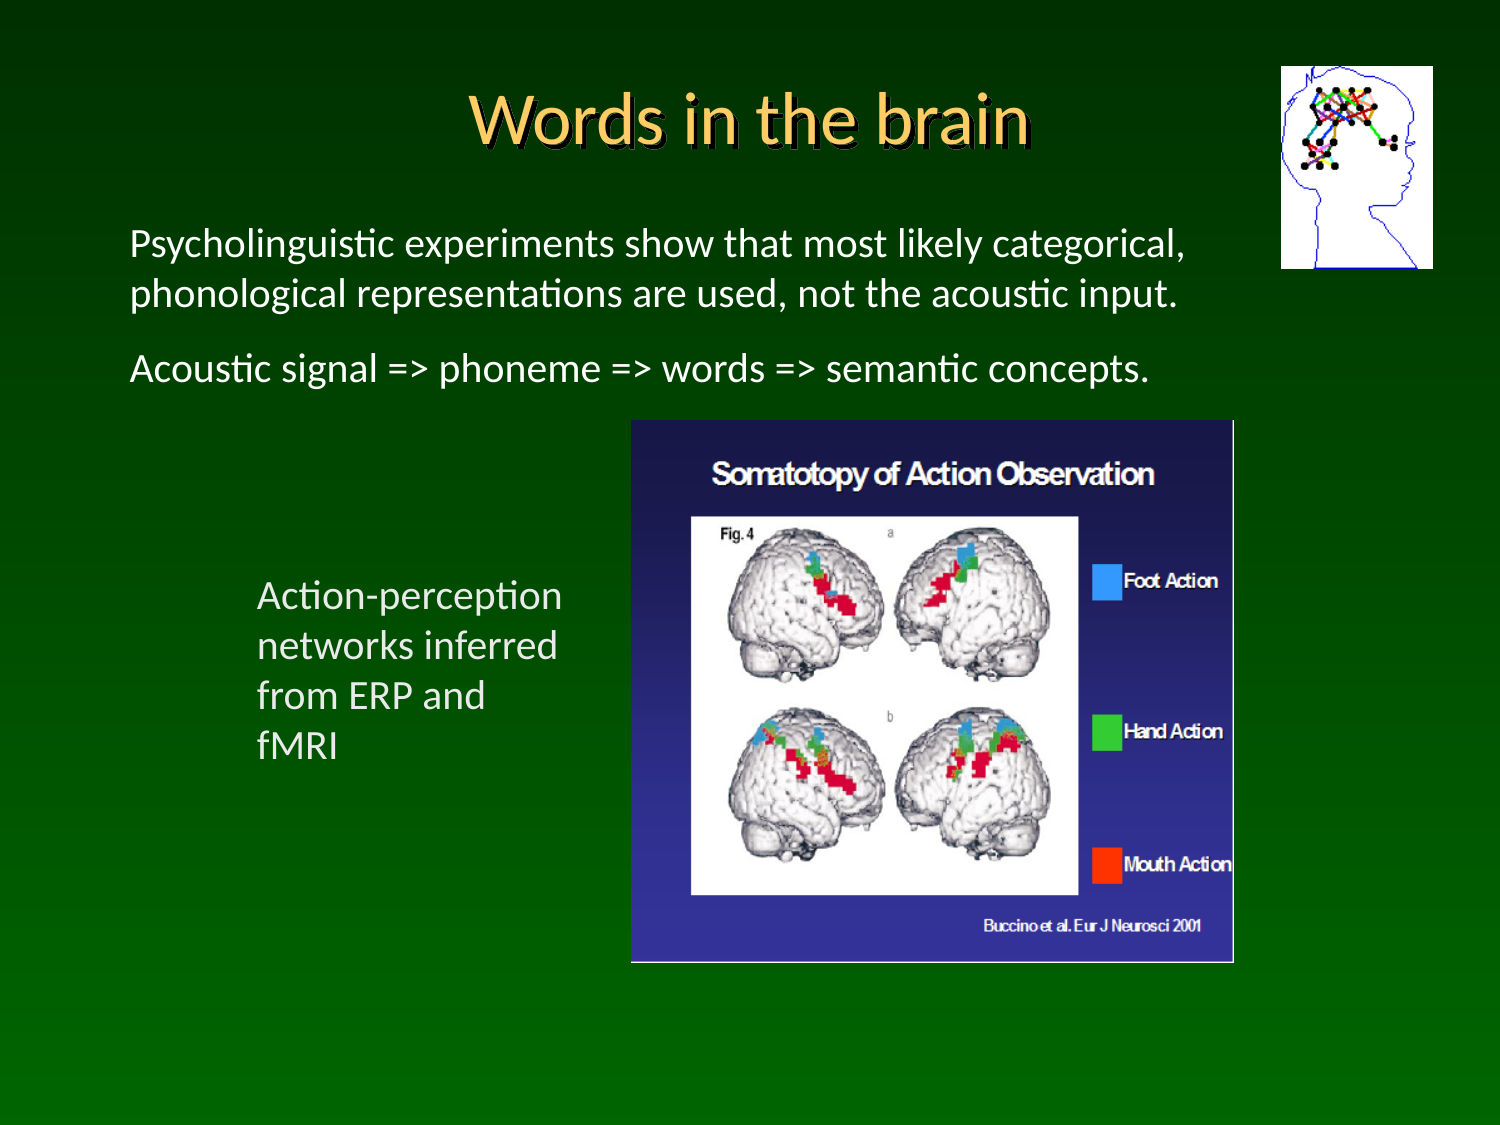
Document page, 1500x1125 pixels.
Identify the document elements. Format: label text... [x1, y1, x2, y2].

text_box Action-perception networks inferred from ERP and fMRI [242, 560, 585, 776]
picture [631, 420, 1234, 963]
list Psycholinguistic experiments show that most likely categorical, phonological representations are used, not the acoustic input. Acoustic signal => phoneme => words => semantic concepts. [114, 208, 1447, 386]
picture [1281, 66, 1433, 270]
title Words in the brain [112, 57, 1388, 173]
